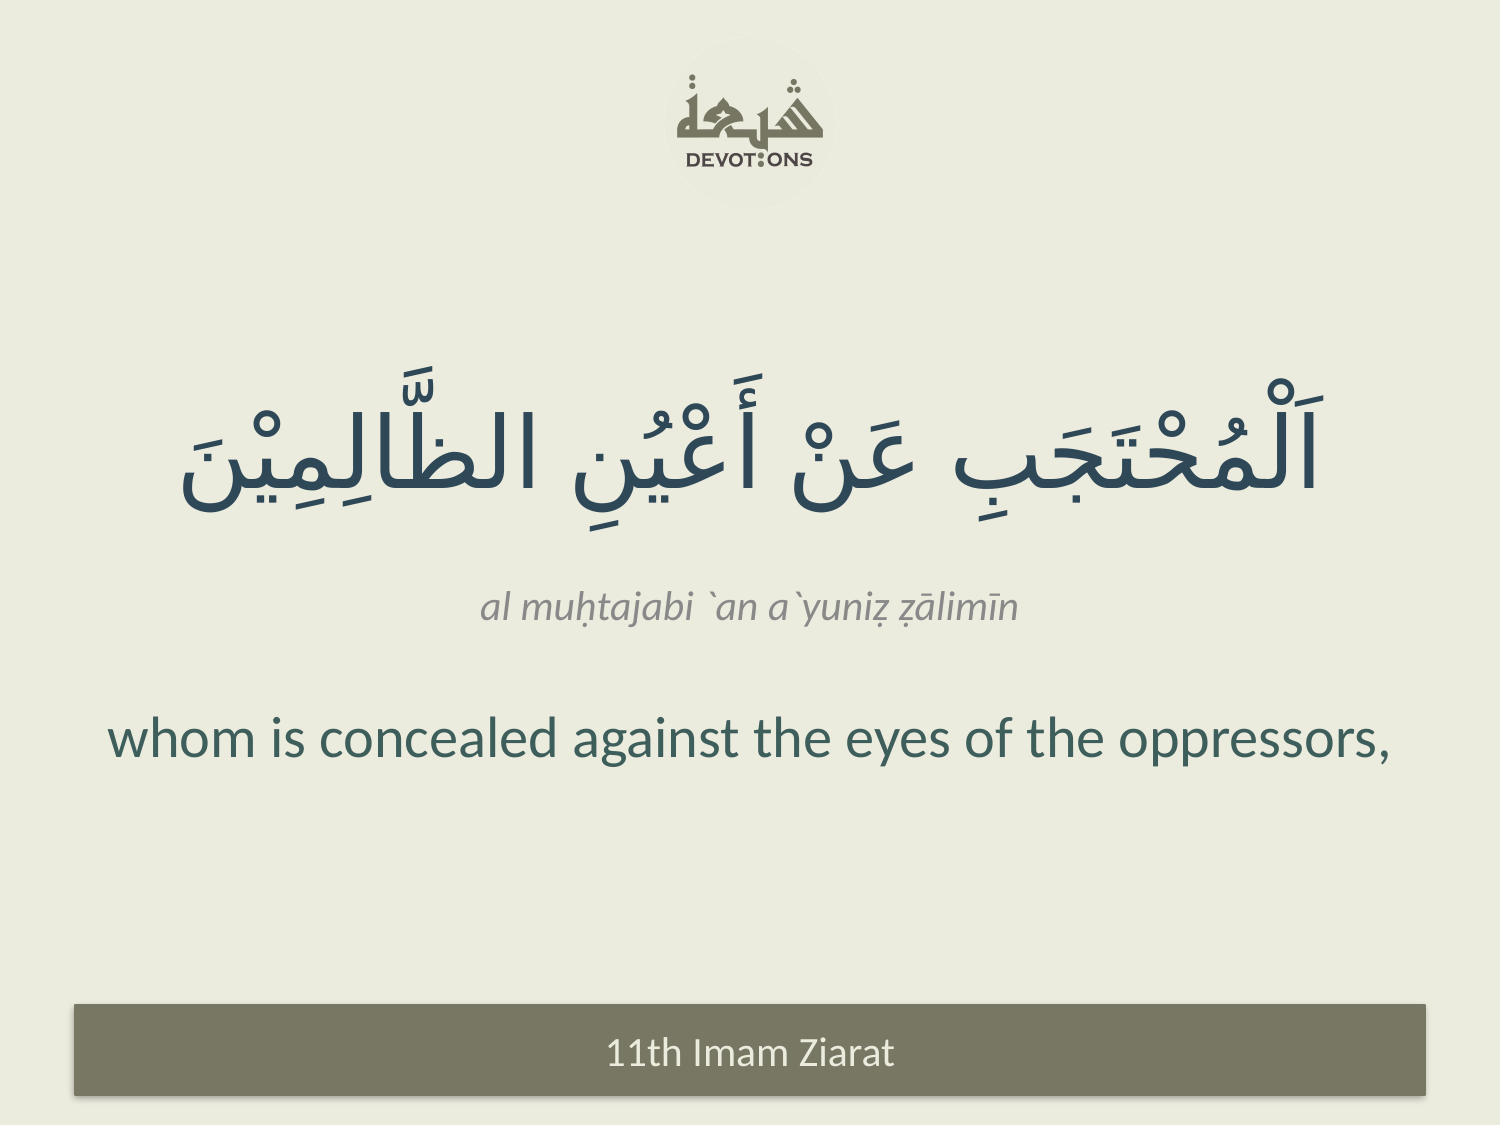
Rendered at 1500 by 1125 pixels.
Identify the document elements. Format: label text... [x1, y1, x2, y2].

picture [656, 29, 844, 218]
text_box اَلْمُحْتَجَبِ عَنْ أَعْيُنِ الظَّالِمِيْنَ al muḥtajabi `an a`yuniẓ ẓālimīn whom is concealed against the eyes of the oppressors, [74, 381, 1425, 776]
text_box [74, 1004, 1426, 1096]
text_box 11th Imam Ziarat [589, 1017, 911, 1083]
